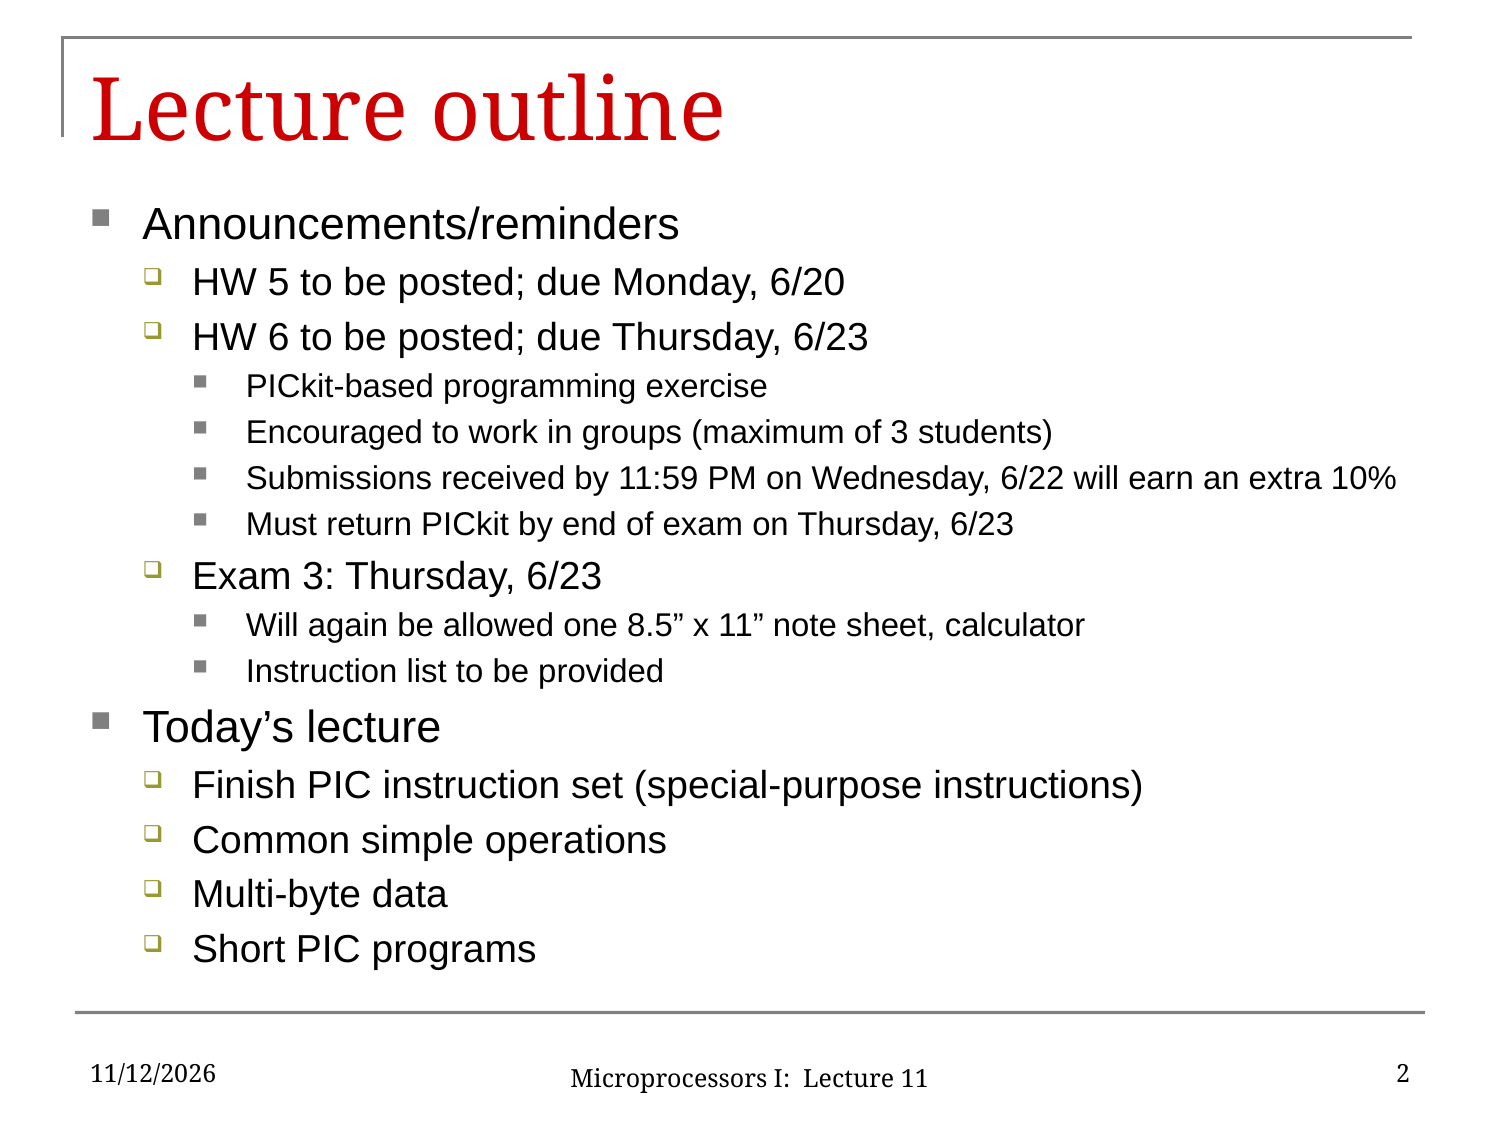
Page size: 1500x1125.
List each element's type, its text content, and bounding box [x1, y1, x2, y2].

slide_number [74, 1023, 426, 1100]
footer Microprocessors I: Lecture 11 [512, 1024, 988, 1101]
slide_number 2 [1074, 1023, 1426, 1100]
title Lecture outline [75, 45, 1425, 163]
list Announcements/reminders HW 5 to be posted; due Monday, 6/20 HW 6 to be posted; due Thursday, 6/23 PICkit-based programming exercise Encouraged to work in groups (maximum of 3 students) Submissions received by 11:59 PM on Wednesday, 6/22 will earn an extra 10% Must return PICkit by end of exam on Thursday, 6/23 Exam 3: Thursday, 6/23 Will again be allowed one 8.5” x 11” note sheet, calculator Instruction list to be provided Today’s lecture Finish PIC instruction set (special-purpose instructions) Common simple operations Multi-byte data Short PIC programs [75, 187, 1425, 1006]
